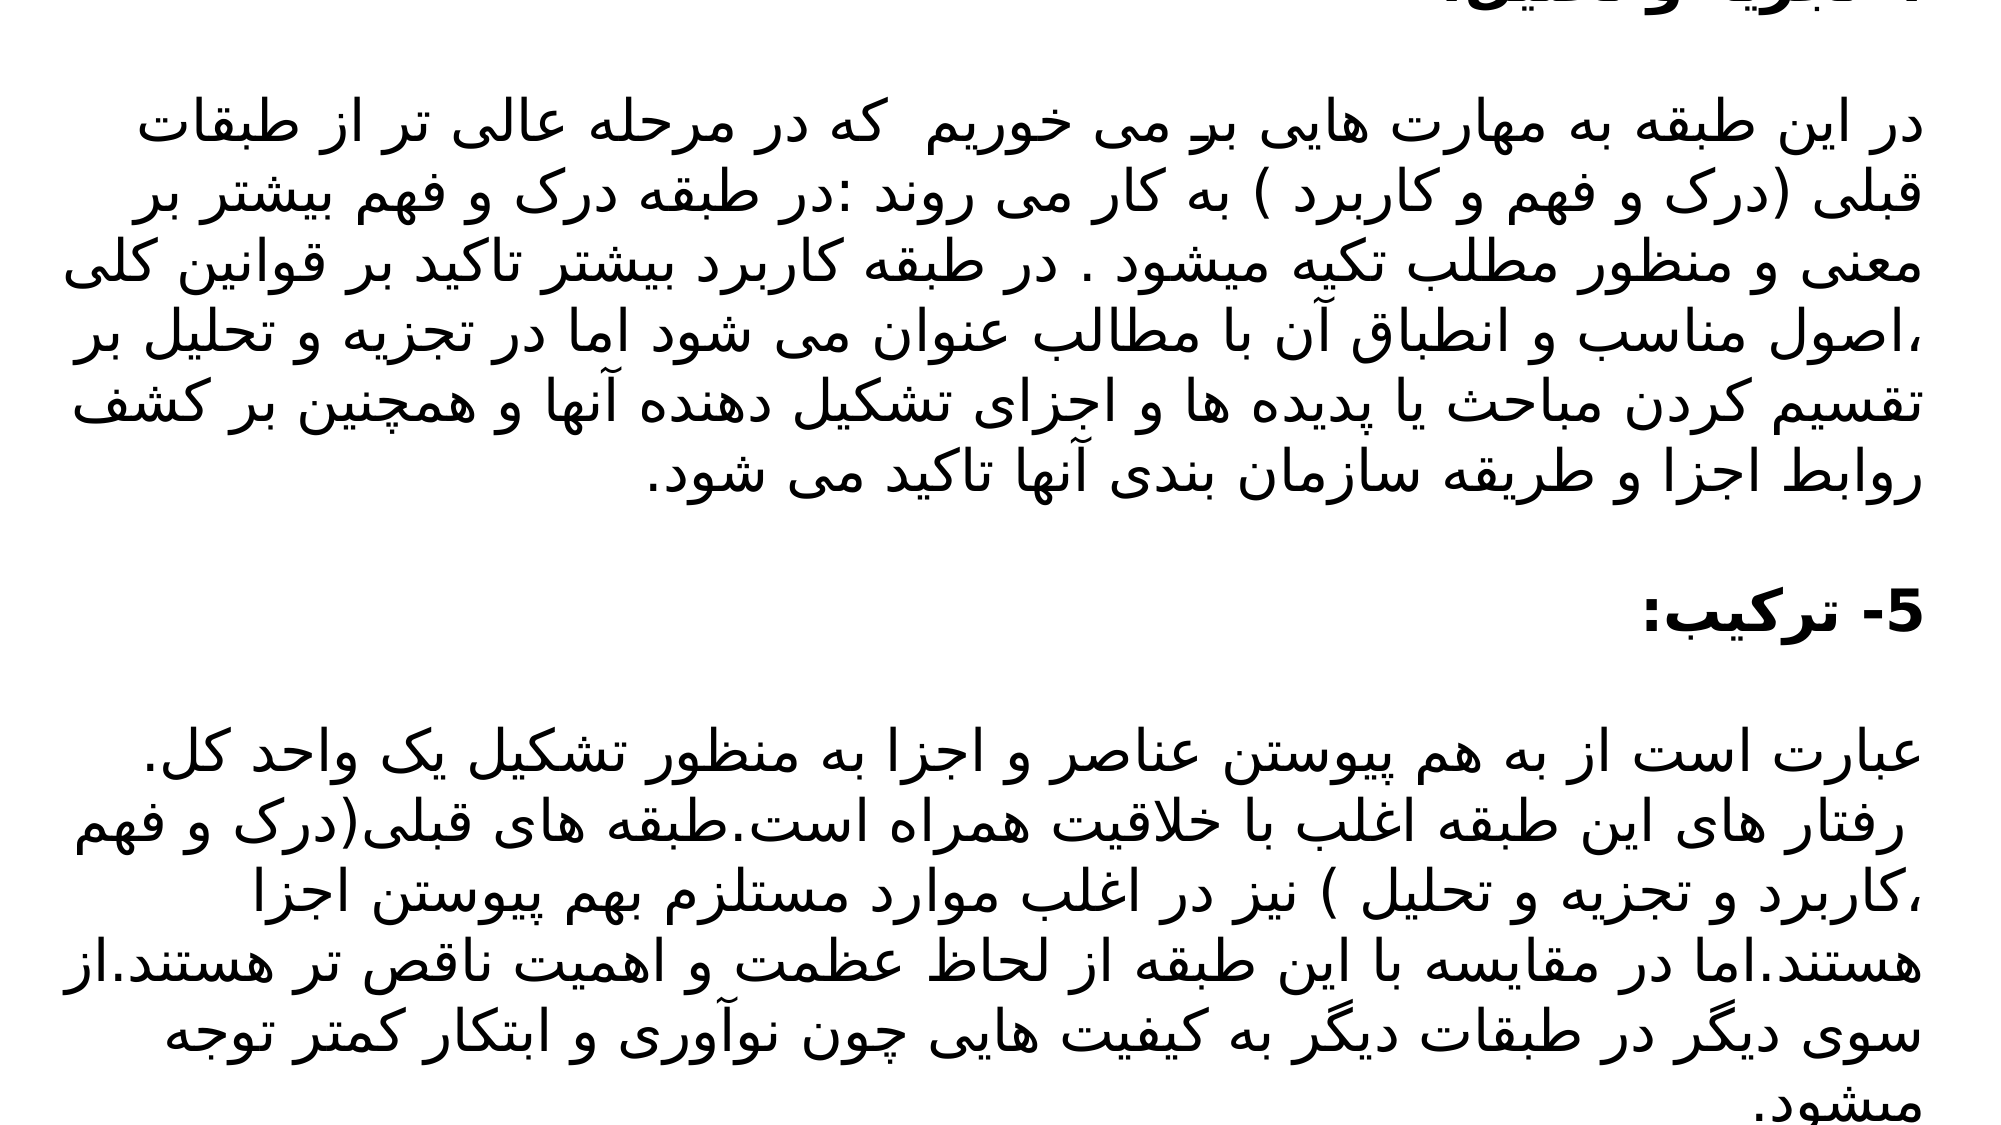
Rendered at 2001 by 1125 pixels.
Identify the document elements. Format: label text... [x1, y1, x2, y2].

text_box 4-تجزیه و تحلیل: در این طبقه به مهارت هایی بر می خوریم که در مرحله عالی تر از طبقات قبلی (درک و فهم و کاربرد ) به کار می روند :در طبقه درک و فهم بیشتر بر معنی و منظور مطلب تکیه میشود . در طبقه کاربرد بیشتر تاکید بر قوانین کلی ،اصول مناسب و انطباق آن با مطالب عنوان می شود اما در تجزیه و تحلیل بر تقسیم کردن مباحث یا پدیده ها و اجزای تشکیل دهنده آنها و همچنین بر کشف روابط اجزا و طریقه سازمان بندی آنها تاکید می شود. 5- ترکیب: عبارت است از به هم پیوستن عناصر و اجزا به منظور تشکیل یک واحد کل. رفتار های این طبقه اغلب با خلاقیت همراه است.طبقه های قبلی(درک و فهم ،کاربرد و تجزیه و تحلیل ) نیز در اغلب موارد مستلزم بهم پیوستن اجزا هستند.اما در مقایسه با این طبقه از لحاظ عظمت و اهمیت ناقص تر هستند.از سوی دیگر در طبقات دیگر به کیفیت هایی چون نوآوری و ابتکار کمتر توجه میشود. [46, 0, 1942, 1125]
